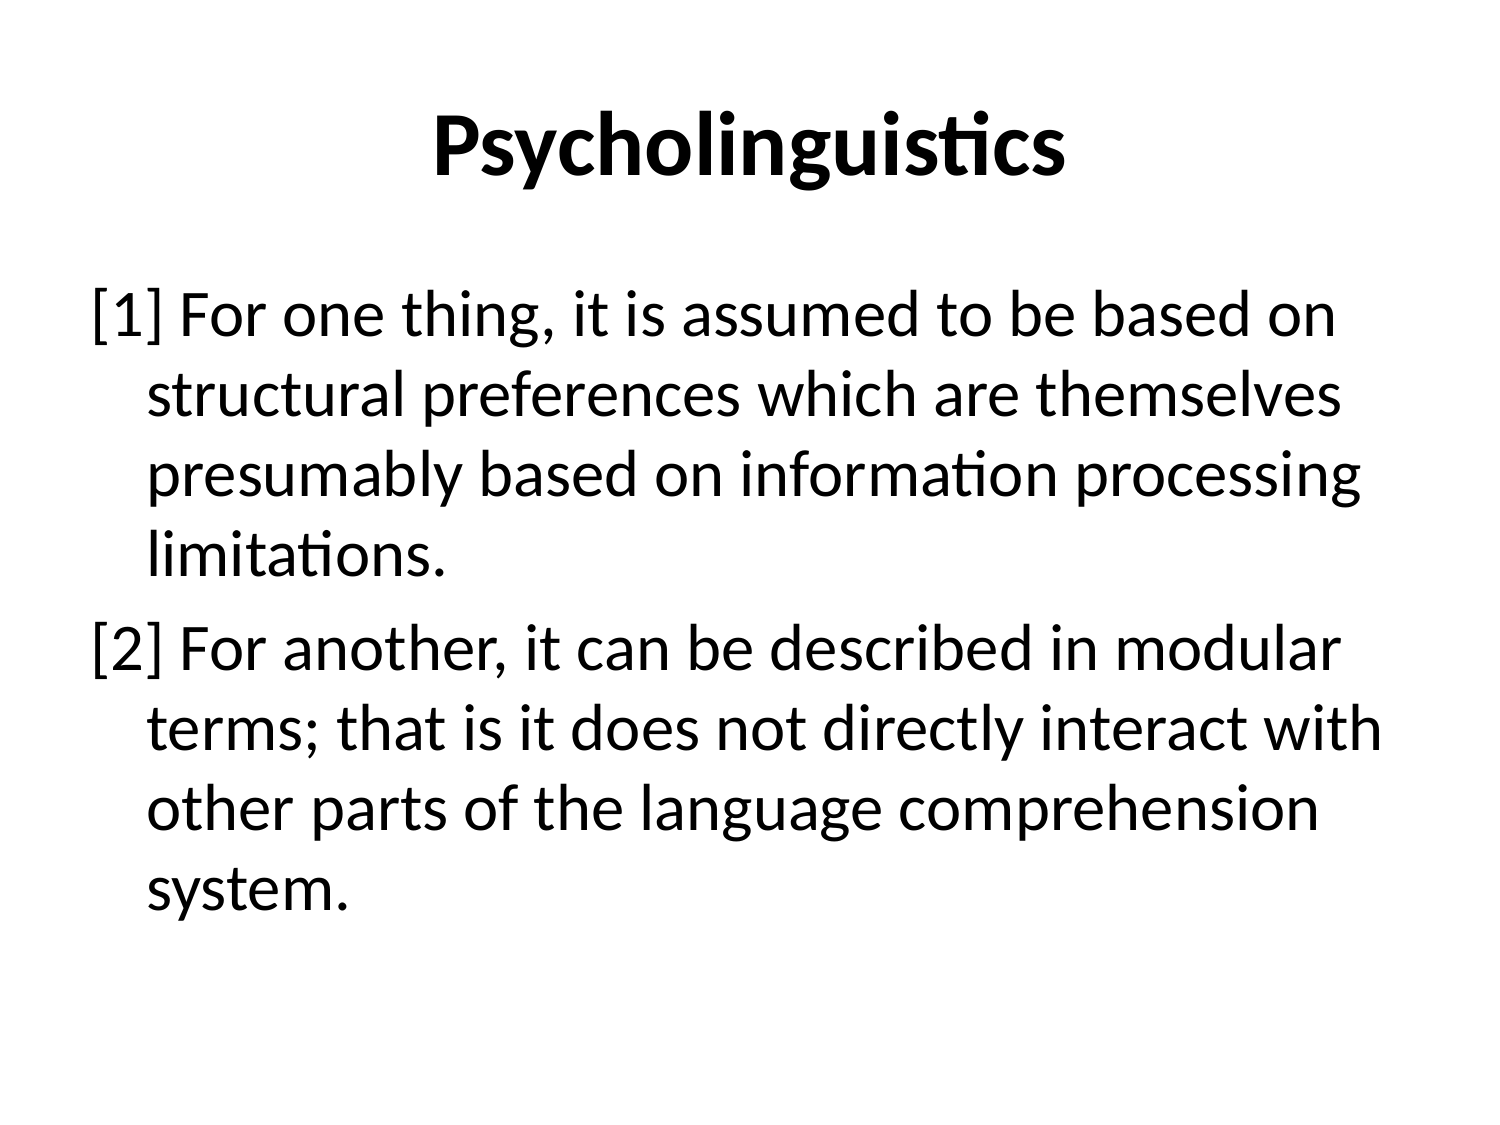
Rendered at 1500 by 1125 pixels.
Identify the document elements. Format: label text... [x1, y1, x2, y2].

list [1] For one thing, it is assumed to be based on structural preferences which are themselves presumably based on information processing limitations. [2] For another, it can be described in modular terms; that is it does not directly interact with other parts of the language comprehension system. [75, 262, 1425, 1005]
title Psycholinguistics [75, 45, 1425, 233]
